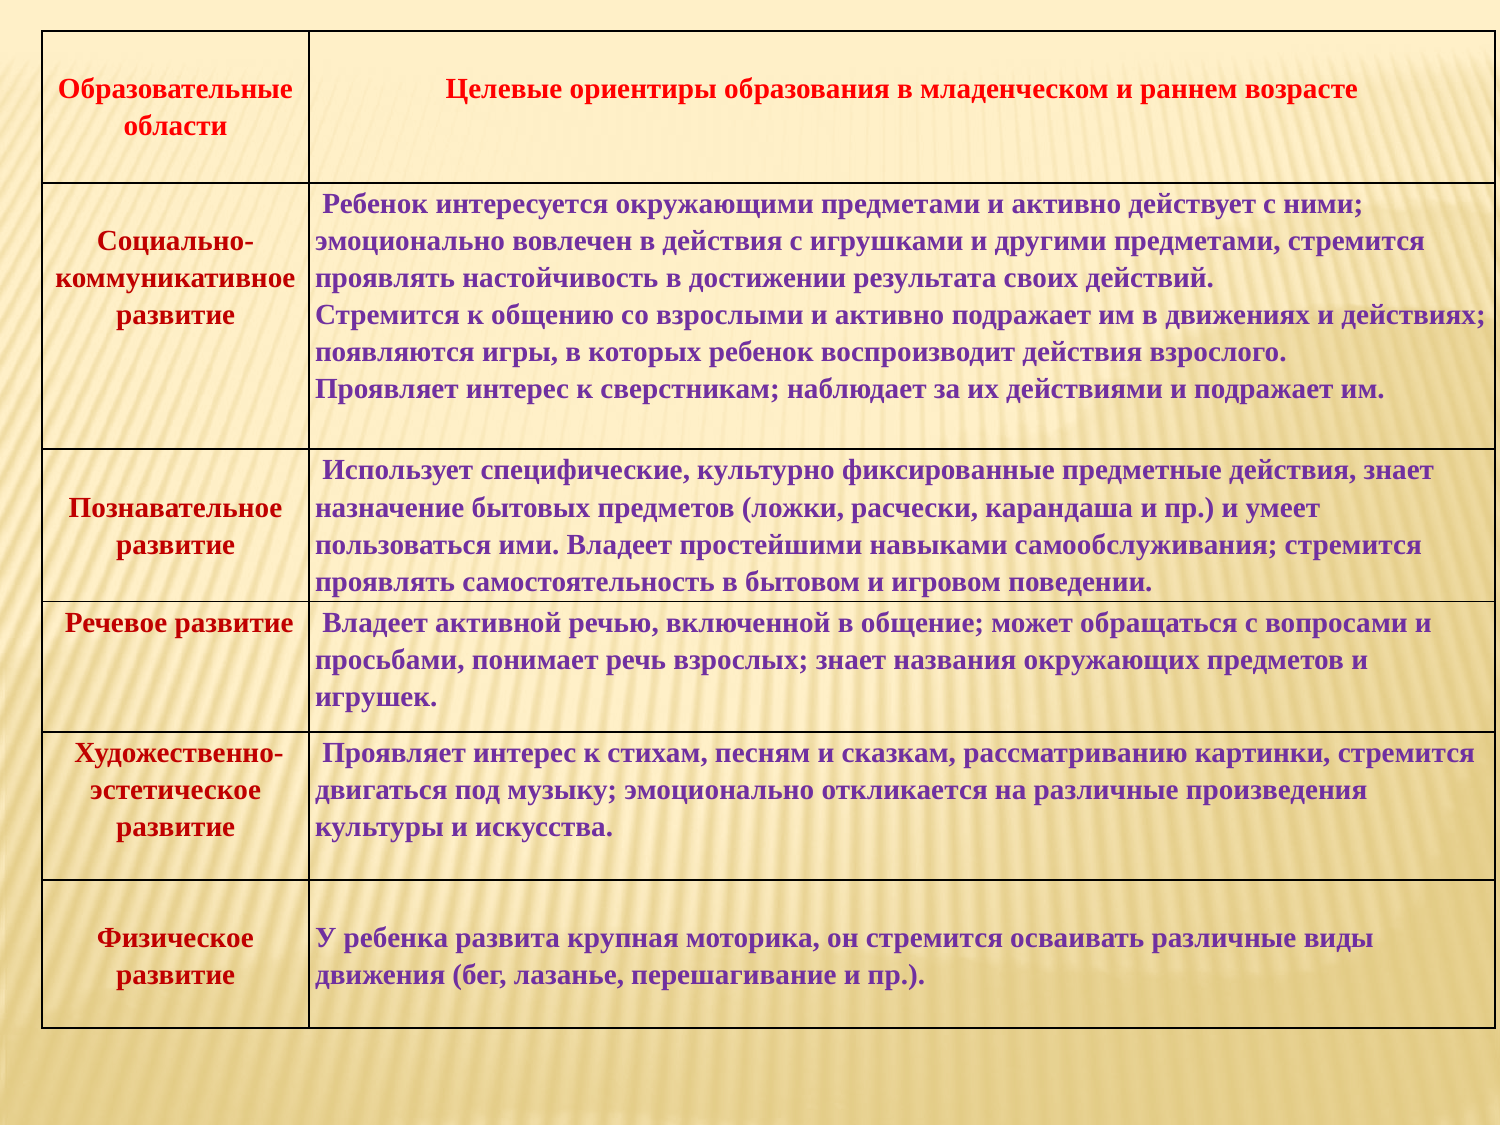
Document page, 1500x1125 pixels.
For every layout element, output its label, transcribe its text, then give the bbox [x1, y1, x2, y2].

table_cell Проявляет интерес к стихам, песням и сказкам, рассматриванию картинки, стремится двигаться под музыку; эмоционально откликается на различные произведения культуры и искусства. [310, 733, 1494, 879]
table_cell У ребенка развита крупная моторика, он стремится осваивать различные виды движения (бег, лазанье, перешагивание и пр.). [310, 881, 1494, 1027]
table_cell Использует специфические, культурно фиксированные предметные действия, знает назначение бытовых предметов (ложки, расчески, карандаша и пр.) и умеет пользоваться ими. Владеет простейшими навыками самообслуживания; стремится проявлять самостоятельность в бытовом и игровом поведении. [310, 450, 1494, 601]
table_cell Социально-коммуникативное развитие [43, 184, 308, 448]
table_cell Художественно-эстетическое развитие [43, 733, 308, 879]
table_header Целевые ориентиры образования в младенческом и раннем возрасте [310, 32, 1494, 182]
table_cell Познавательное развитие [43, 450, 308, 601]
table_cell Владеет активной речью, включенной в общение; может обращаться с вопросами и просьбами, понимает речь взрослых; знает названия окружающих предметов и игрушек. [310, 602, 1494, 731]
table_header Образовательные области [43, 32, 308, 182]
table_cell Ребенок интересуется окружающими предметами и активно действует с ними; эмоционально вовлечен в действия с игрушками и другими предметами, стремится проявлять настойчивость в достижении результата своих действий. Стремится к общению со взрослыми и активно подражает им в движениях и действиях; появляются игры, в которых ребенок воспроизводит действия взрослого. Проявляет интерес к сверстникам; наблюдает за их действиями и подражает им. [310, 184, 1494, 448]
table_cell Физическое развитие [43, 881, 308, 1027]
table_cell Речевое развитие [43, 602, 308, 731]
